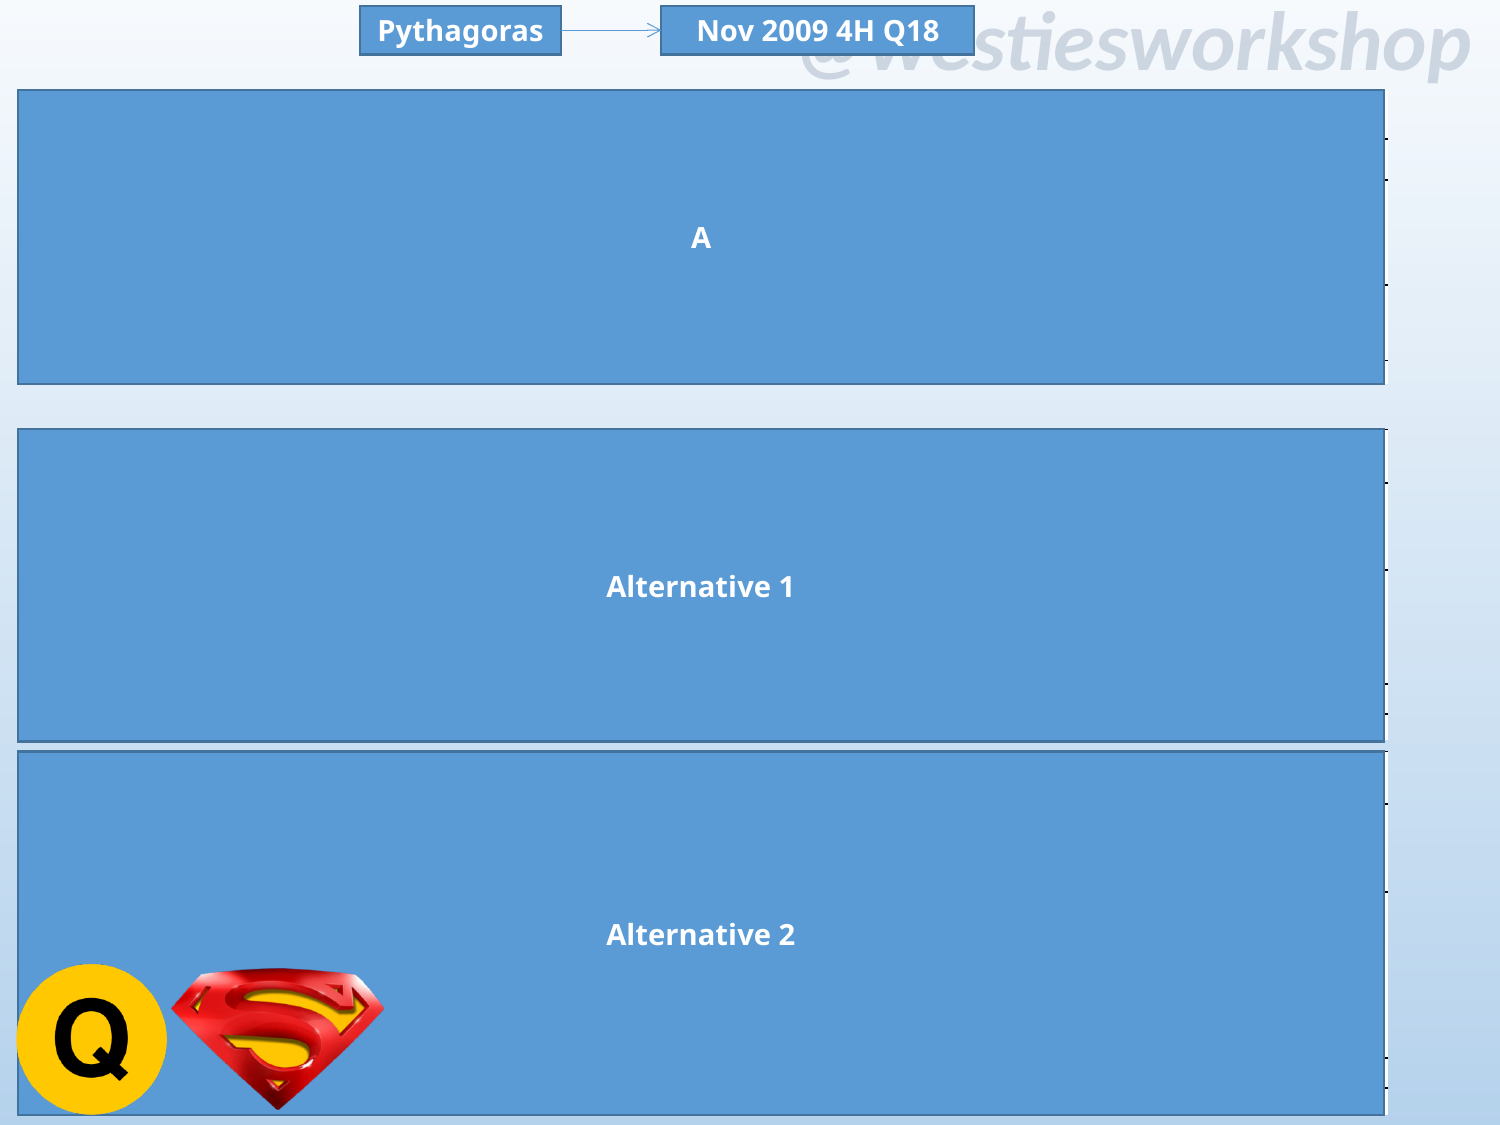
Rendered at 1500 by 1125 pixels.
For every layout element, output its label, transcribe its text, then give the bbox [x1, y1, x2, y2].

text_box Pythagoras [359, 5, 562, 56]
picture [0, 751, 1388, 1125]
text_box Nov 2009 4H Q18 [660, 5, 975, 56]
picture [17, 89, 1388, 384]
picture [17, 429, 1388, 740]
